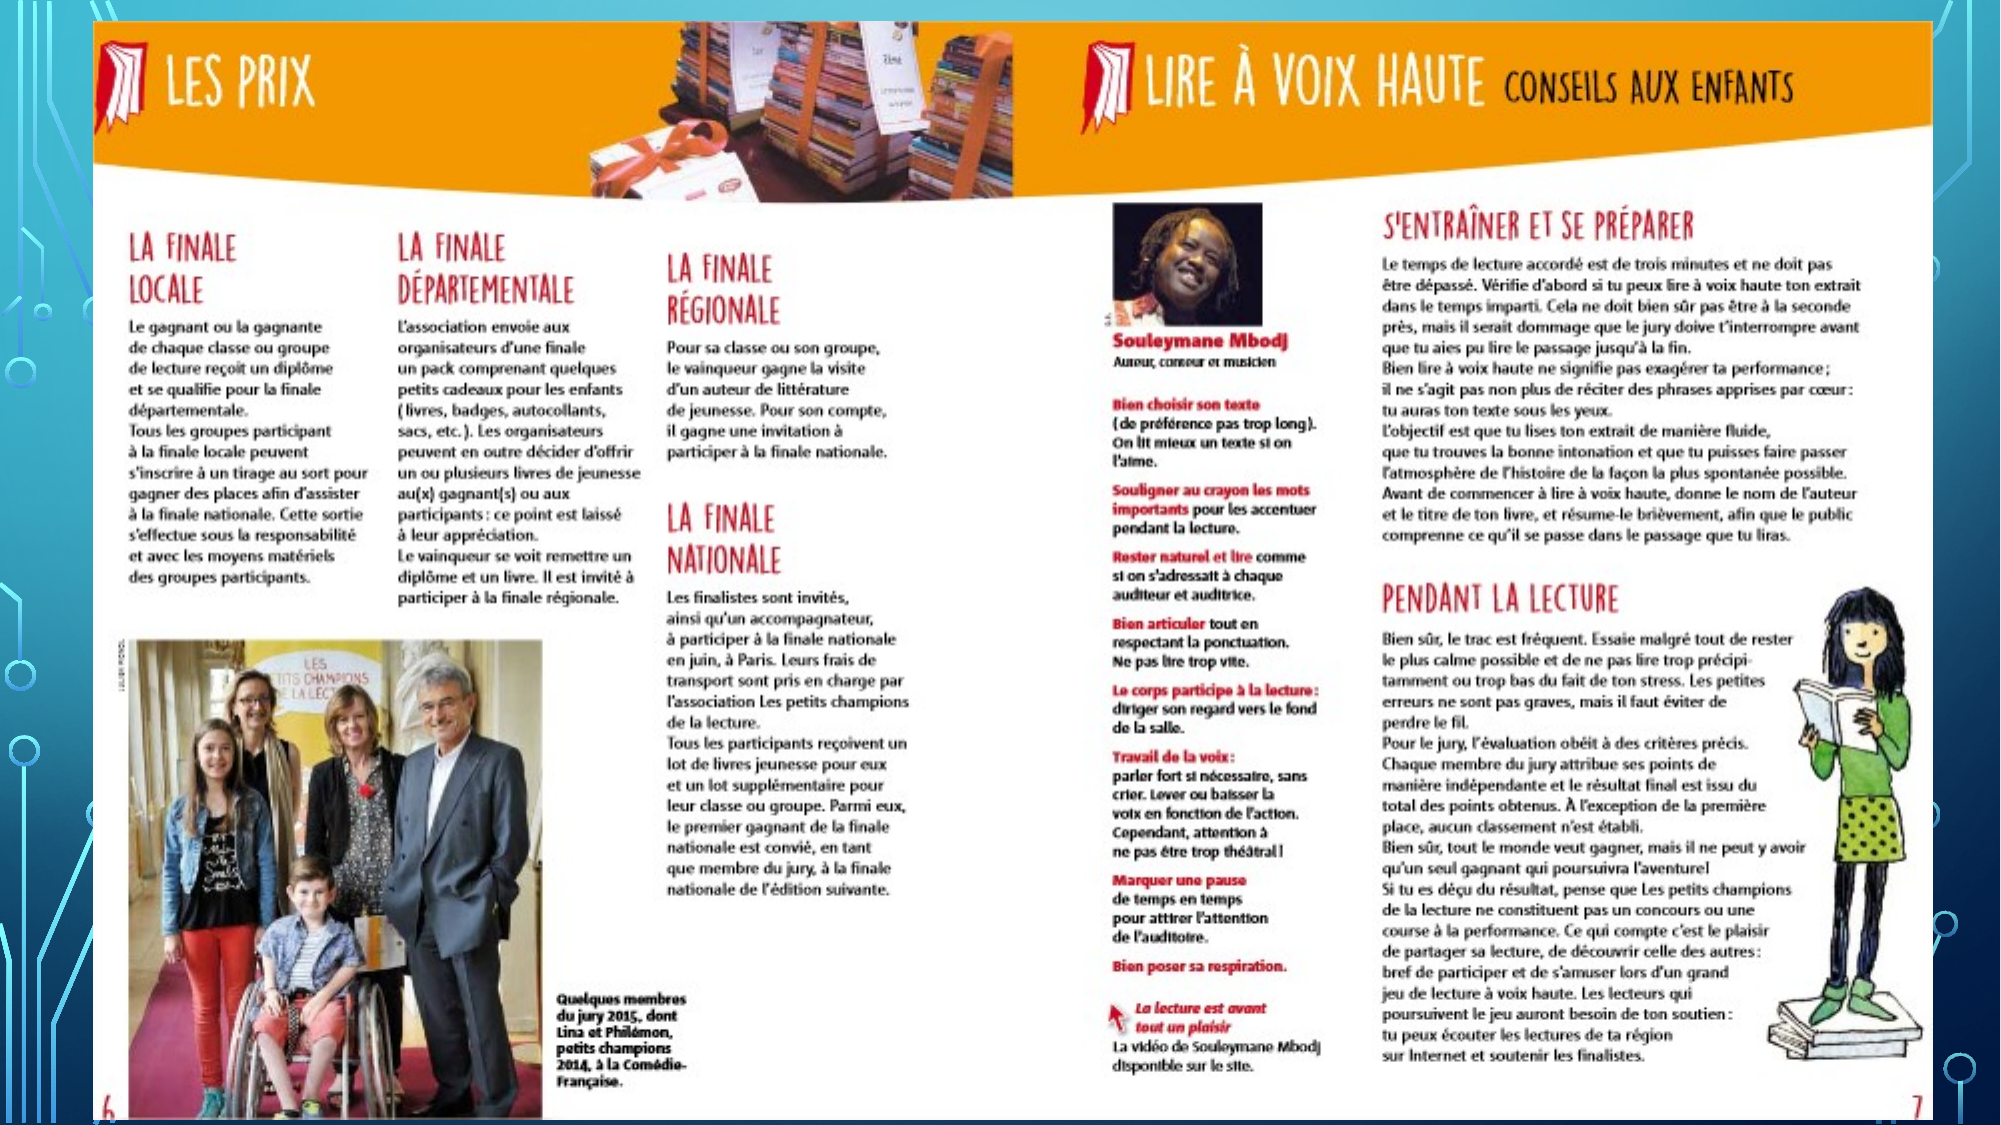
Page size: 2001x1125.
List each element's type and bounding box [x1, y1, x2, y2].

picture [92, 21, 1934, 1120]
